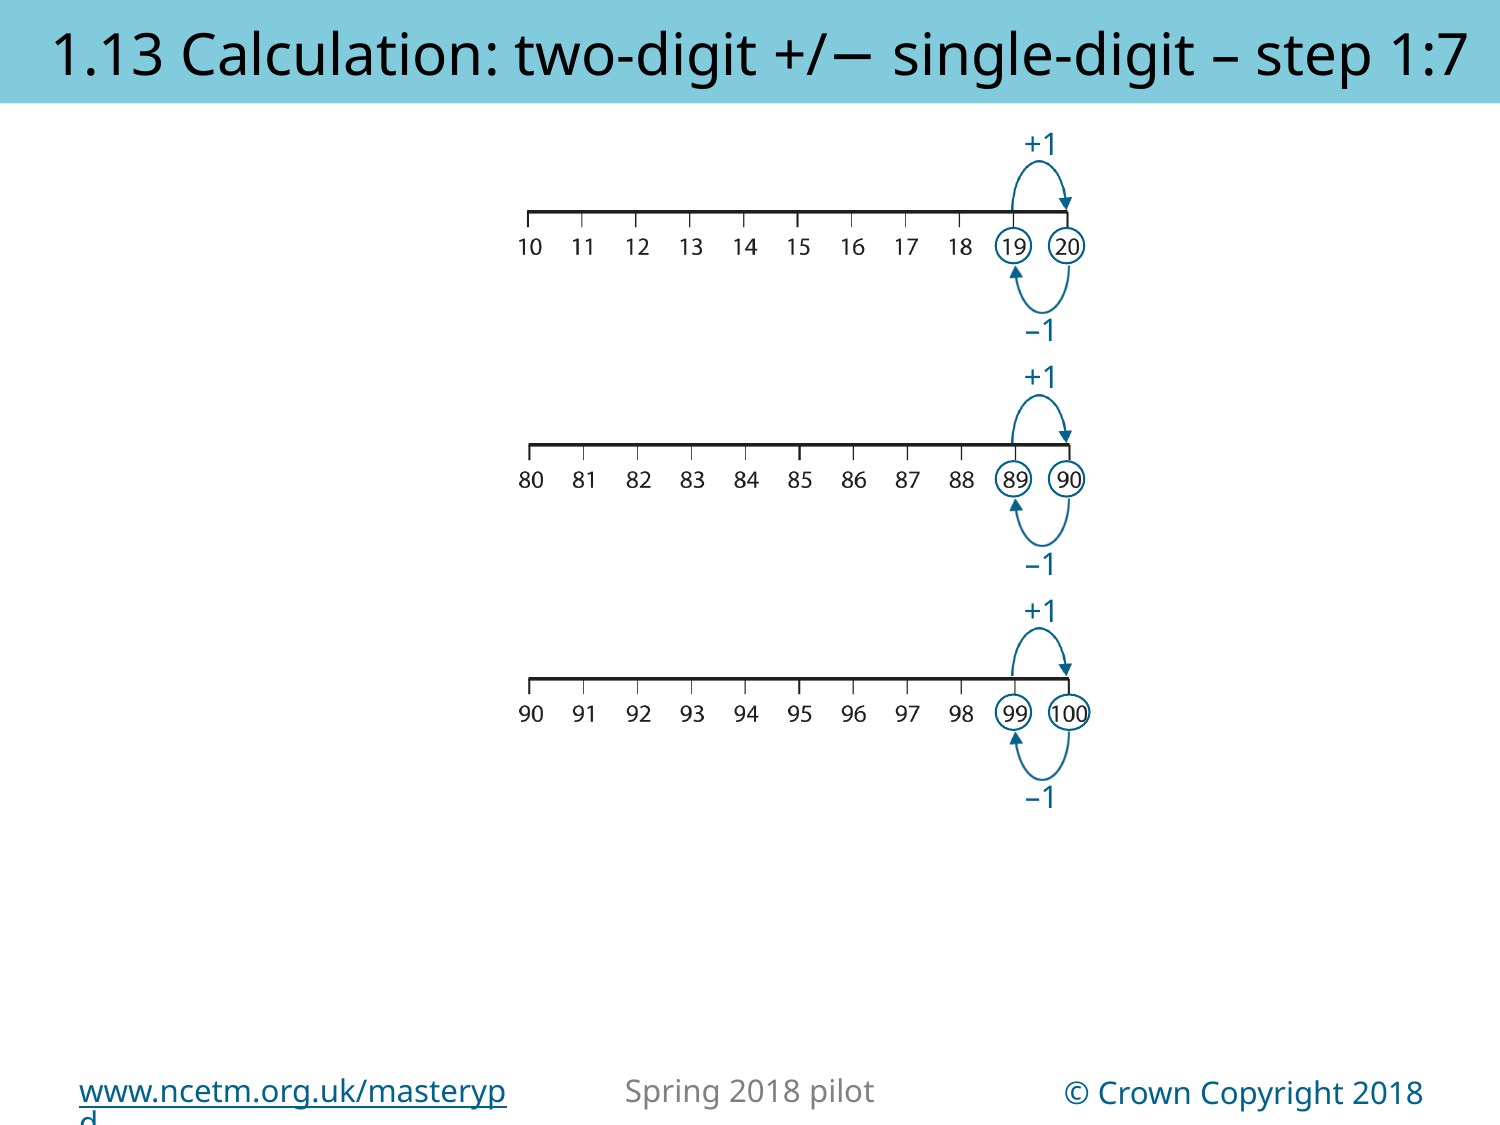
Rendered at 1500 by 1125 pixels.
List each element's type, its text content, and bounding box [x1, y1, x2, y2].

picture [1016, 731, 1070, 781]
picture [1011, 160, 1034, 198]
text_box +1 [1008, 116, 1075, 162]
list 1.13 Calculation: two-digit +/− single-digit – step 1:7 [0, 0, 1500, 104]
picture [1008, 264, 1070, 314]
picture [1045, 627, 1072, 663]
picture [998, 696, 1029, 722]
picture [1011, 627, 1034, 665]
picture [1051, 463, 1081, 489]
picture [518, 397, 1081, 489]
text_box –1 [1009, 313, 1074, 356]
picture [998, 230, 1029, 255]
text_box +1 [1008, 350, 1075, 395]
picture [1041, 393, 1072, 430]
picture [1008, 498, 1070, 547]
text_box +1 [1008, 583, 1075, 628]
text_box –1 [1009, 547, 1074, 589]
picture [518, 630, 1087, 722]
picture [1011, 393, 1038, 432]
text_box –1 [1009, 781, 1074, 822]
picture [998, 463, 1029, 489]
picture [1045, 160, 1072, 197]
picture [1008, 731, 1036, 781]
picture [1051, 230, 1080, 255]
picture [1051, 696, 1087, 722]
picture [518, 163, 1080, 255]
